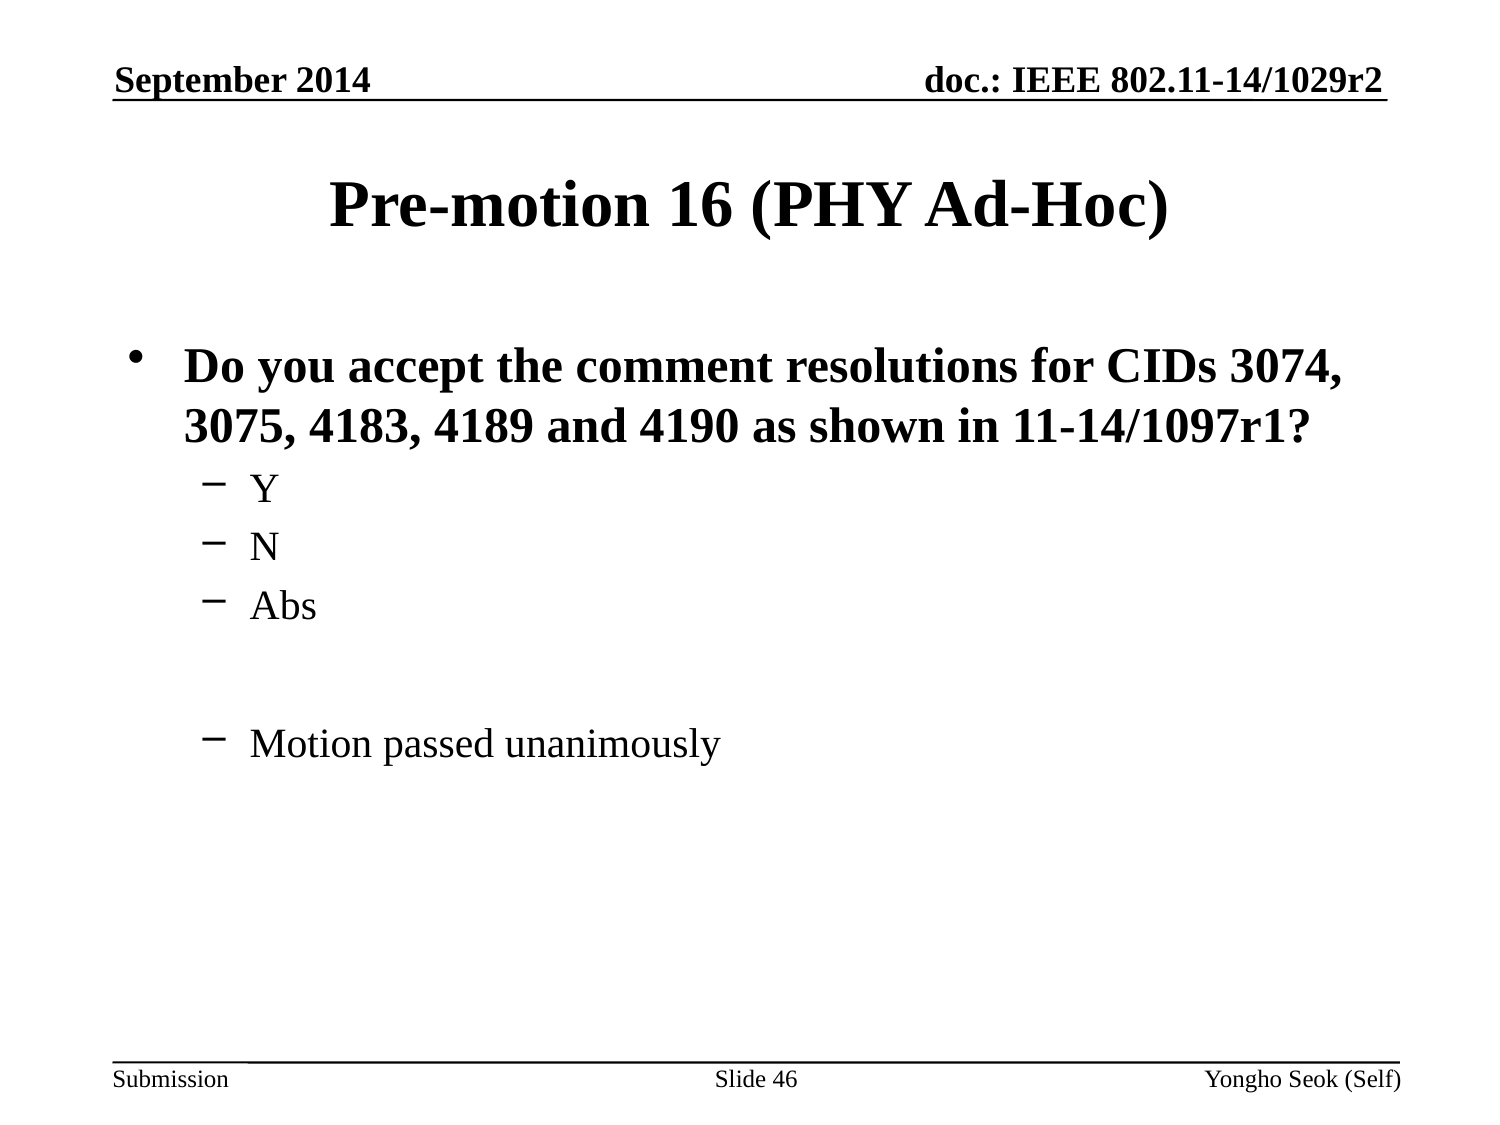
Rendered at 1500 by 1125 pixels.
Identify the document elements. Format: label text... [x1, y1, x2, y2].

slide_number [114, 54, 374, 101]
slide_number Slide 46 [712, 1061, 800, 1093]
list Do you accept the comment resolutions for CIDs 3074, 3075, 4183, 4189 and 4190 as shown in 11-14/1097r1? Y N Abs Motion passed unanimously [112, 324, 1388, 1001]
footer Yongho Seok (Self) [1201, 1061, 1402, 1093]
title Pre-motion 16 (PHY Ad-Hoc) [112, 112, 1388, 288]
